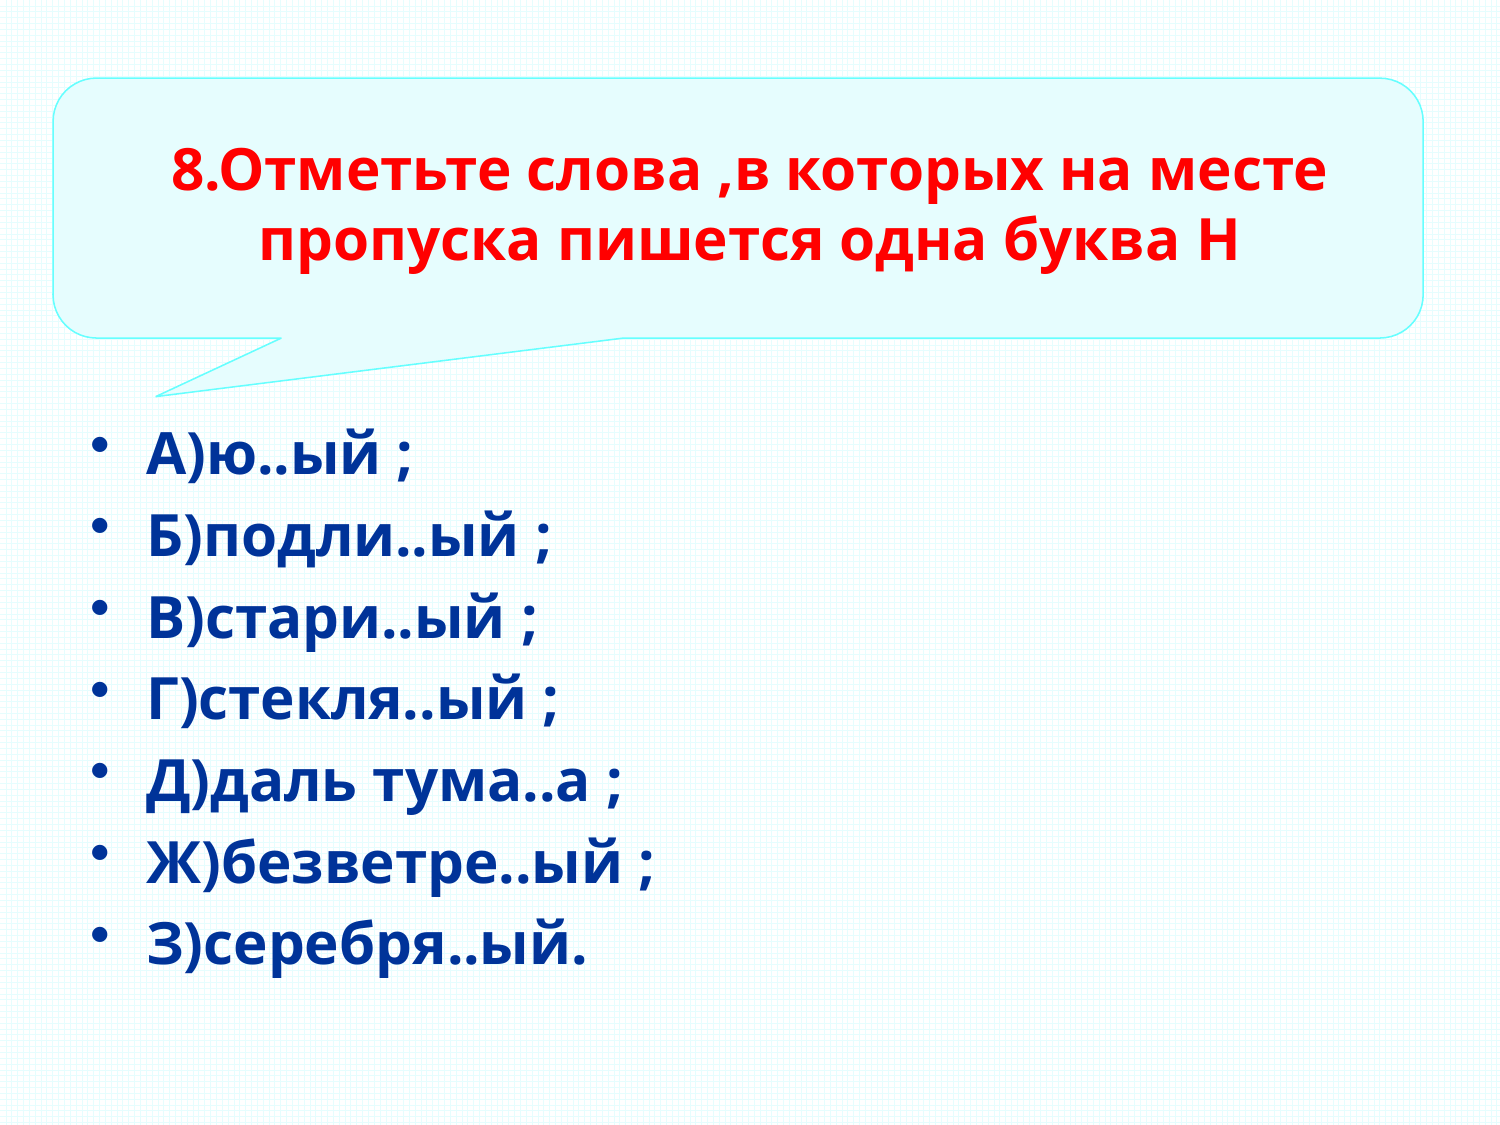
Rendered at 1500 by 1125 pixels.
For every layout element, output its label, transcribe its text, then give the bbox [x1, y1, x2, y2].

title 8.Отметьте слова ,в которых на месте пропуска пишется одна буква Н [74, 89, 1426, 315]
list А)ю..ый ; Б)подли..ый ; В)стари..ый ; Г)стекля..ый ; Д)даль тума..а ; Ж)безветре..ый ; З)серебря..ый. [74, 408, 1426, 1006]
text_box [53, 78, 1419, 397]
